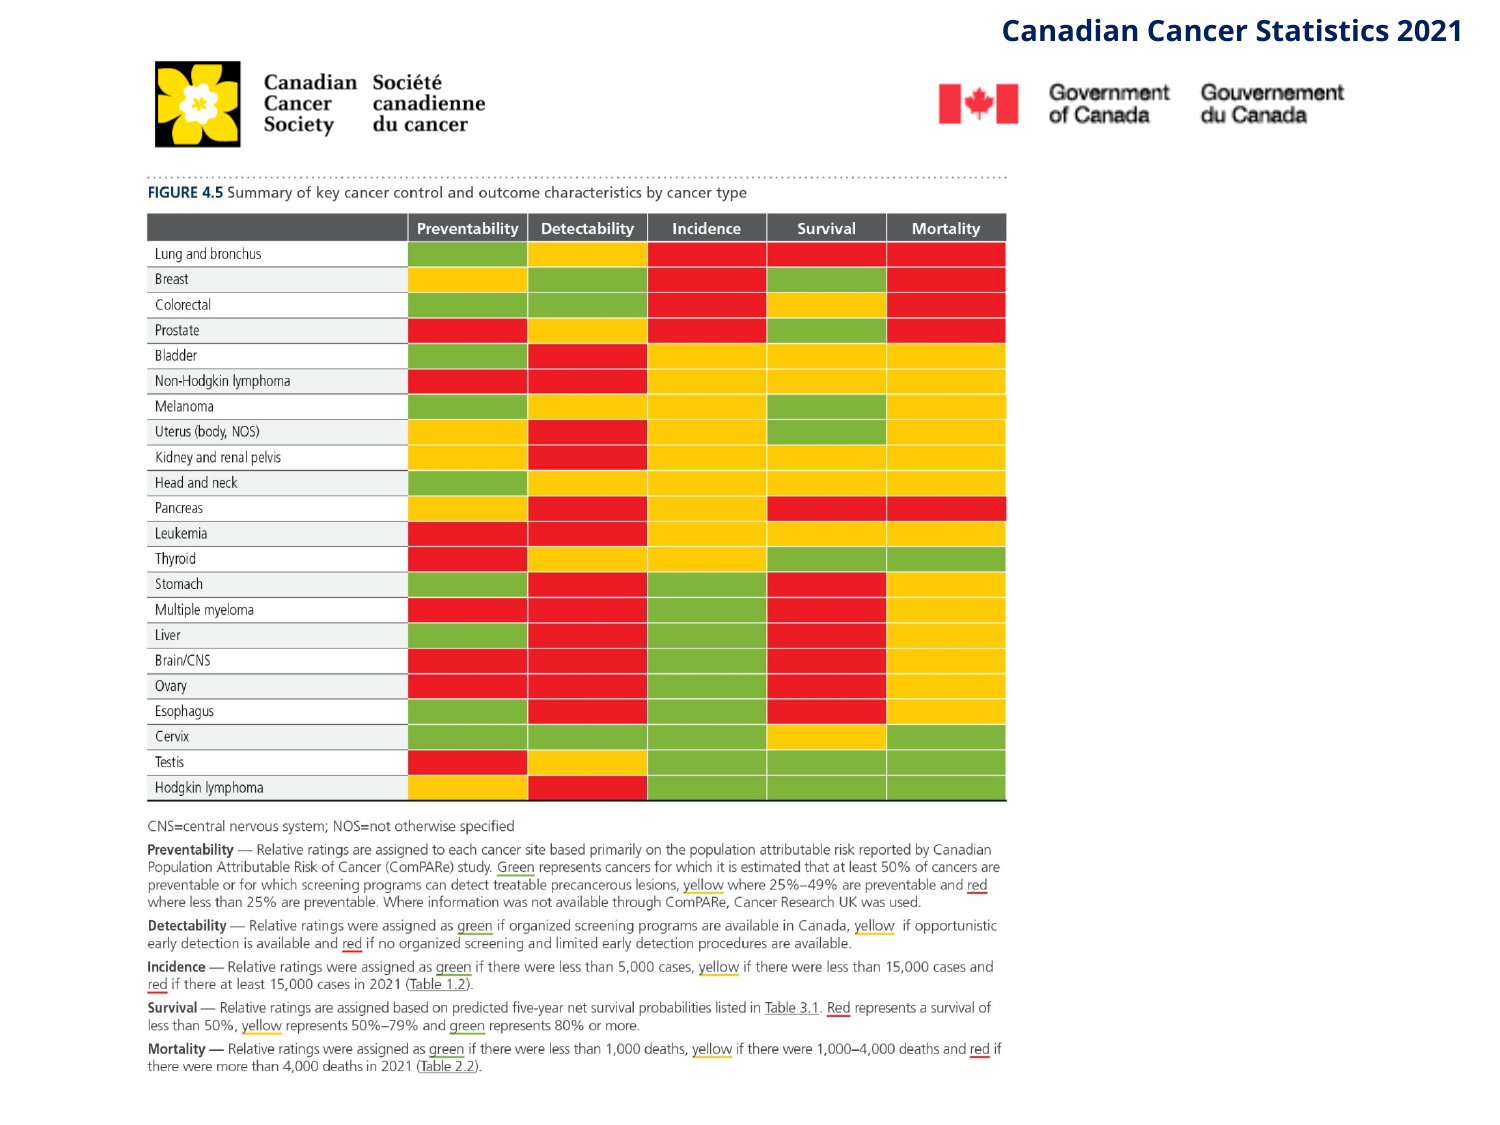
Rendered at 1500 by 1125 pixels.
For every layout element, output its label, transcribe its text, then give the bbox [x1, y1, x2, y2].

text_box Canadian Cancer Statistics 2021 [964, 4, 1500, 55]
picture [24, 18, 1065, 1099]
picture [912, 37, 1410, 144]
